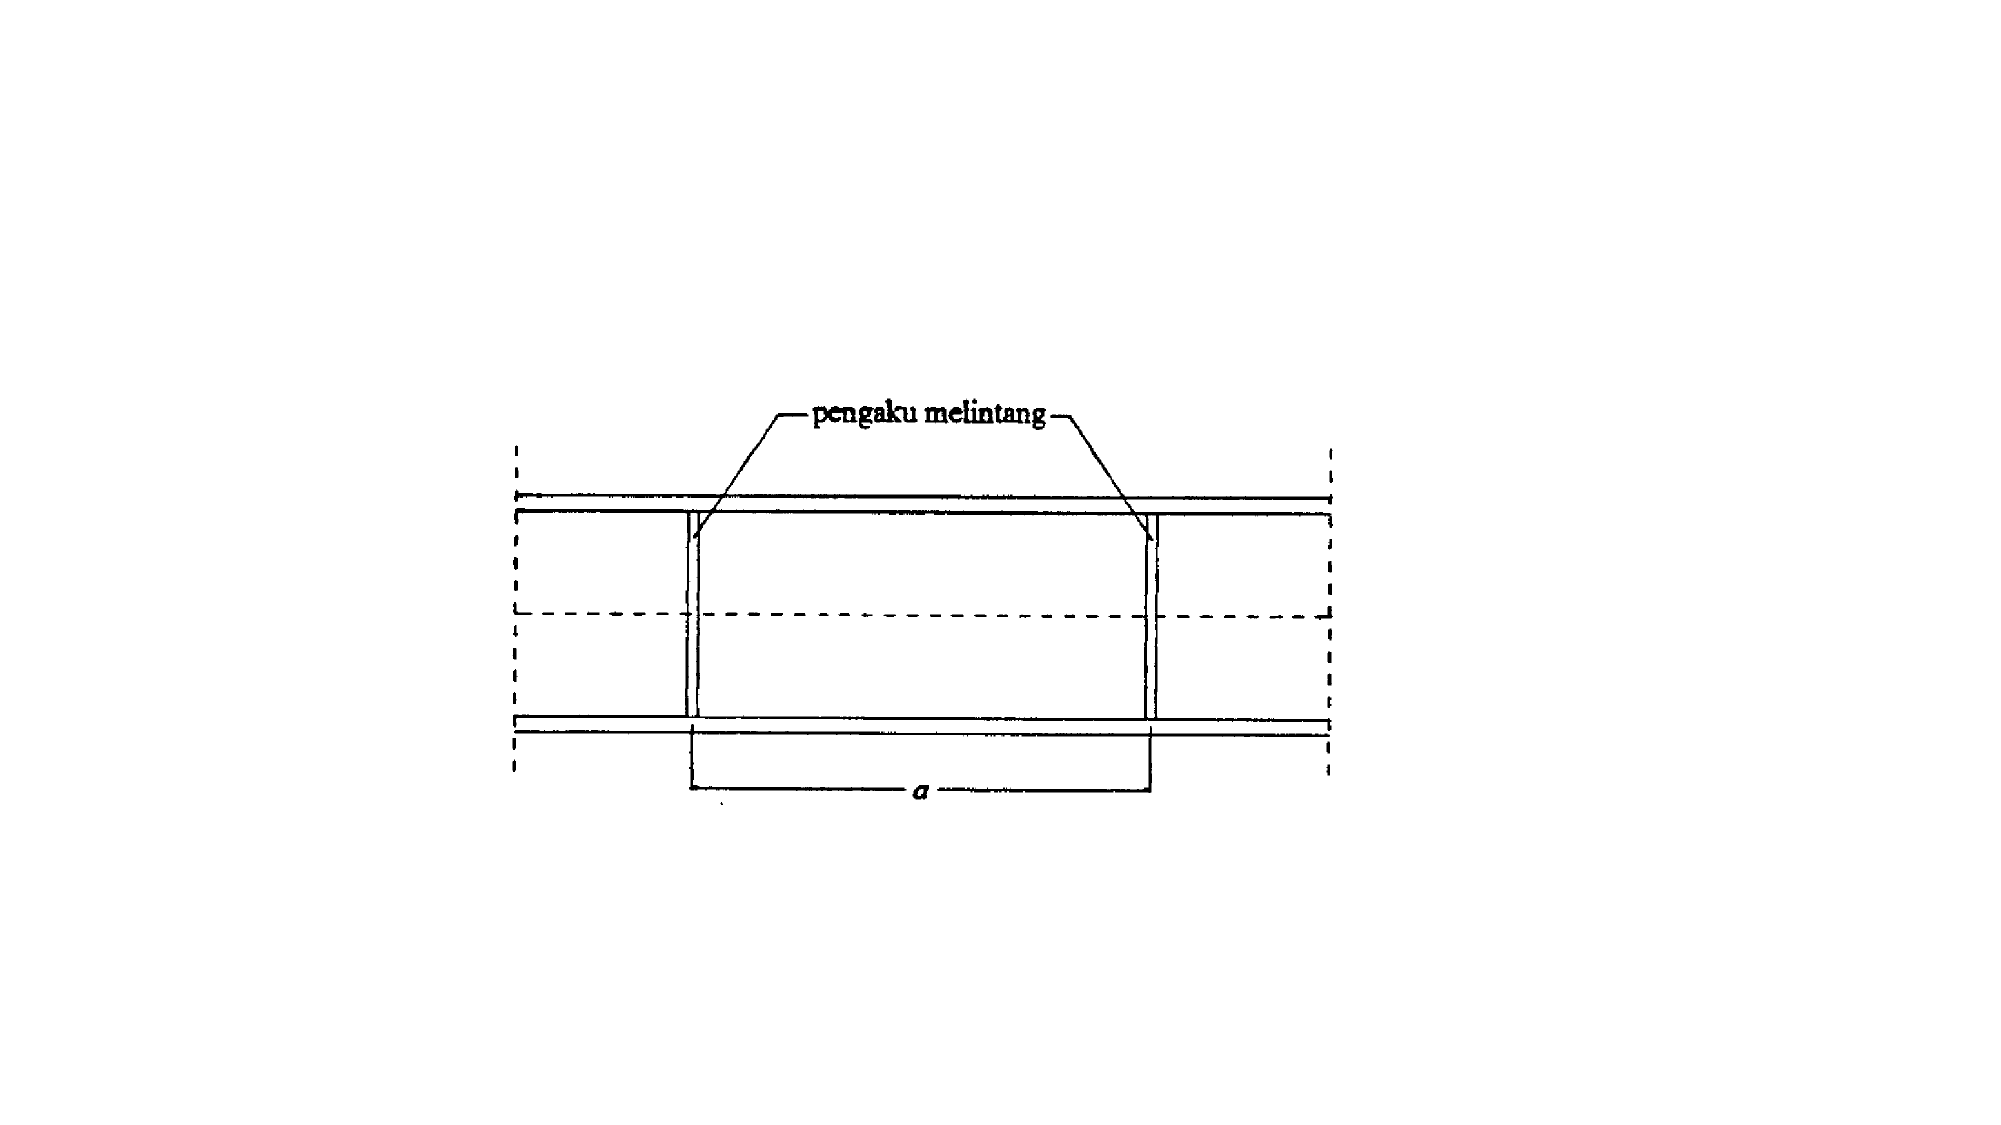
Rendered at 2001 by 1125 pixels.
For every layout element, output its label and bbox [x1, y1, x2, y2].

picture [499, 387, 1350, 816]
